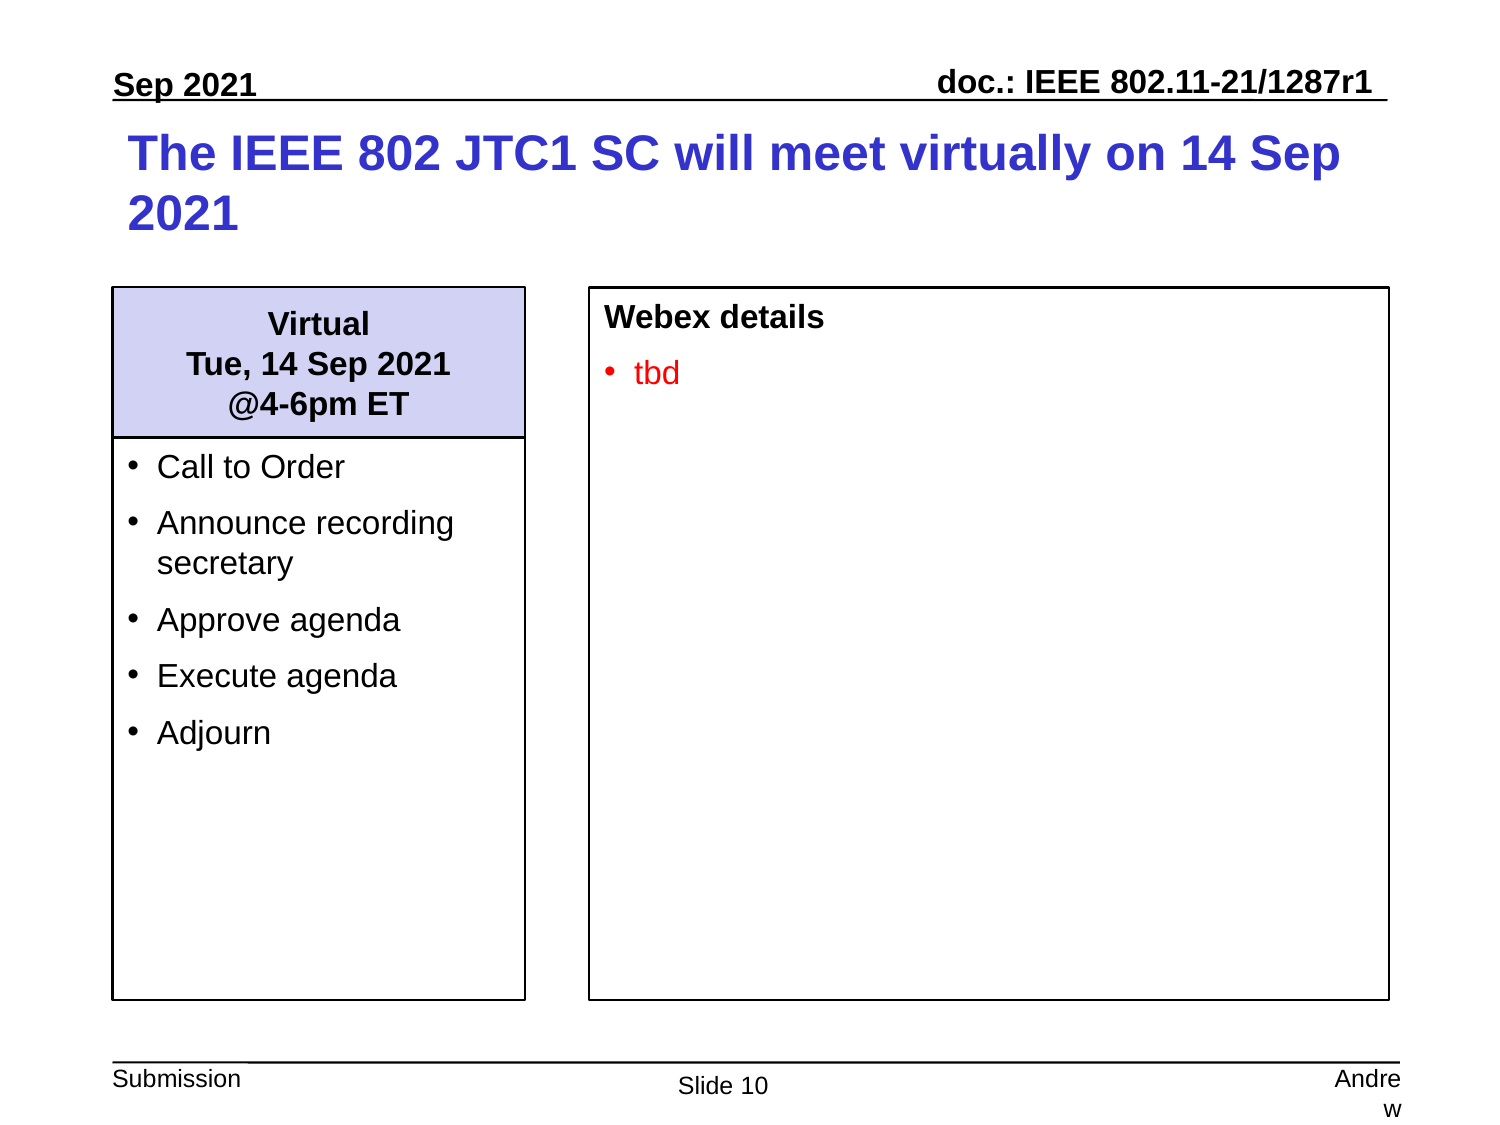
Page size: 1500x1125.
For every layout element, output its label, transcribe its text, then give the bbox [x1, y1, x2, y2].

title The IEEE 802 JTC1 SC will meet virtually on 14 Sep 2021 [112, 112, 1438, 288]
text_box Webex details tbd [589, 287, 1390, 1000]
text_box Call to Order Announce recording secretary Approve agenda Execute agenda Adjourn [112, 438, 525, 1000]
text_box Virtual Tue, 14 Sep 2021 @4-6pm ET [112, 287, 525, 438]
text_box Slide 10 [663, 1062, 870, 1108]
footer Andrew Myles, Cisco [1320, 1061, 1402, 1093]
